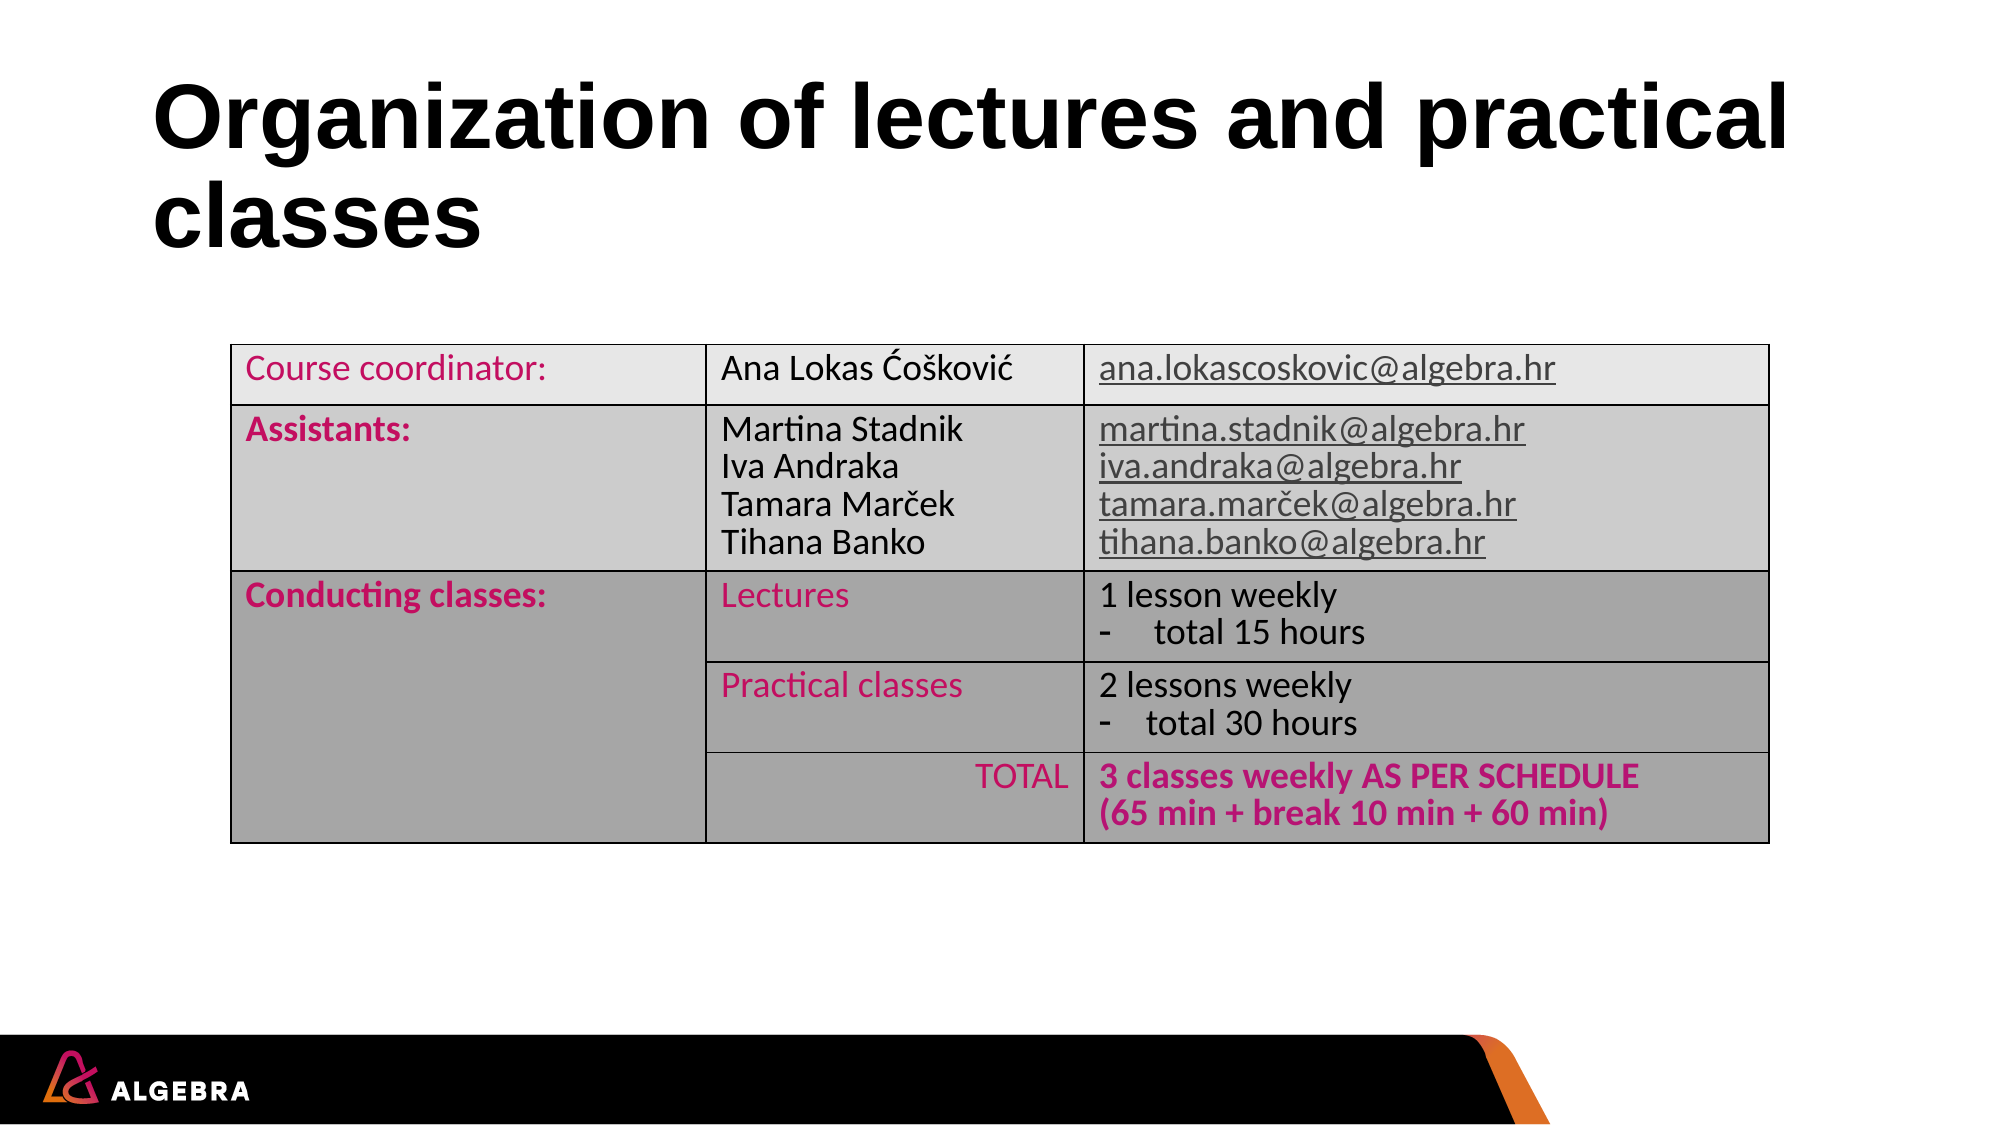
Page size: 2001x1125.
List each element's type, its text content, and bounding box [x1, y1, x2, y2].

table_cell Martina Stadnik Iva Andraka Tamara Marček Tihana Banko [707, 406, 1083, 570]
table_cell Assistants: [232, 406, 705, 570]
table_cell 2 lessons weekly total 30 hours [1085, 663, 1768, 752]
table_cell 1 lesson weekly total 15 hours [1085, 572, 1768, 661]
table_header Course coordinator: [232, 345, 705, 404]
table_cell Practical classes [707, 663, 1083, 752]
table_header ana.lokascoskovic@algebra.hr [1085, 345, 1768, 404]
table_cell TOTAL [707, 753, 1083, 842]
table_cell Lectures [707, 572, 1083, 661]
table_cell martina.stadnik@algebra.hr iva.andraka@algebra.hr tamara.marček@algebra.hr tihana.banko@algebra.hr [1085, 406, 1768, 570]
table_cell Conducting classes: [232, 572, 705, 842]
table_cell 3 classes weekly AS PER SCHEDULE (65 min + break 10 min + 60 min) [1085, 753, 1768, 842]
picture [0, 1034, 1733, 1125]
table_header Ana Lokas Ćošković [707, 345, 1083, 404]
title Organization of lectures and practical classes [137, 59, 1863, 278]
